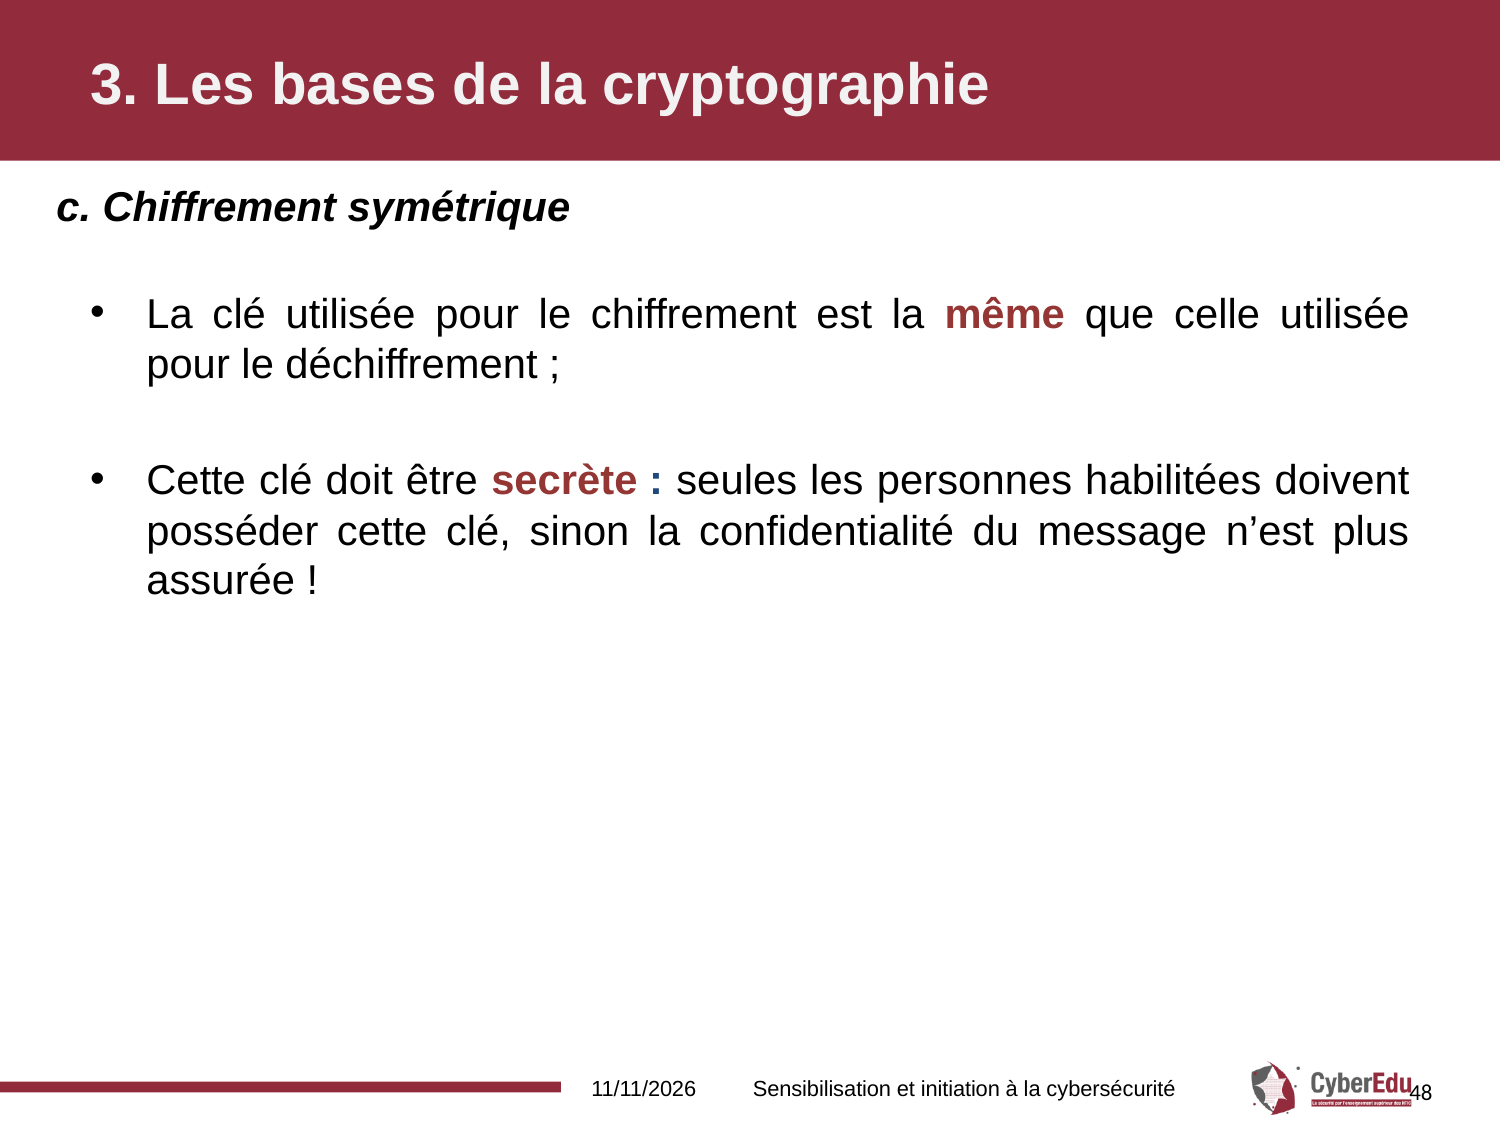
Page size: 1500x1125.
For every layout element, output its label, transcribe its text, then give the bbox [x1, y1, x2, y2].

picture [1246, 1060, 1412, 1115]
text_box c. Chiffrement symétrique [41, 172, 1471, 268]
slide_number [561, 1057, 727, 1118]
list La clé utilisée pour le chiffrement est la même que celle utilisée pour le déchiffrement ; Cette clé doit être secrète : seules les personnes habilitées doivent posséder cette clé, sinon la confidentialité du message n’est plus assurée ! [75, 278, 1425, 1035]
footer Sensibilisation et initiation à la cybersécurité [738, 1057, 1236, 1118]
title 3. Les bases de la cryptographie [75, 1, 1425, 161]
